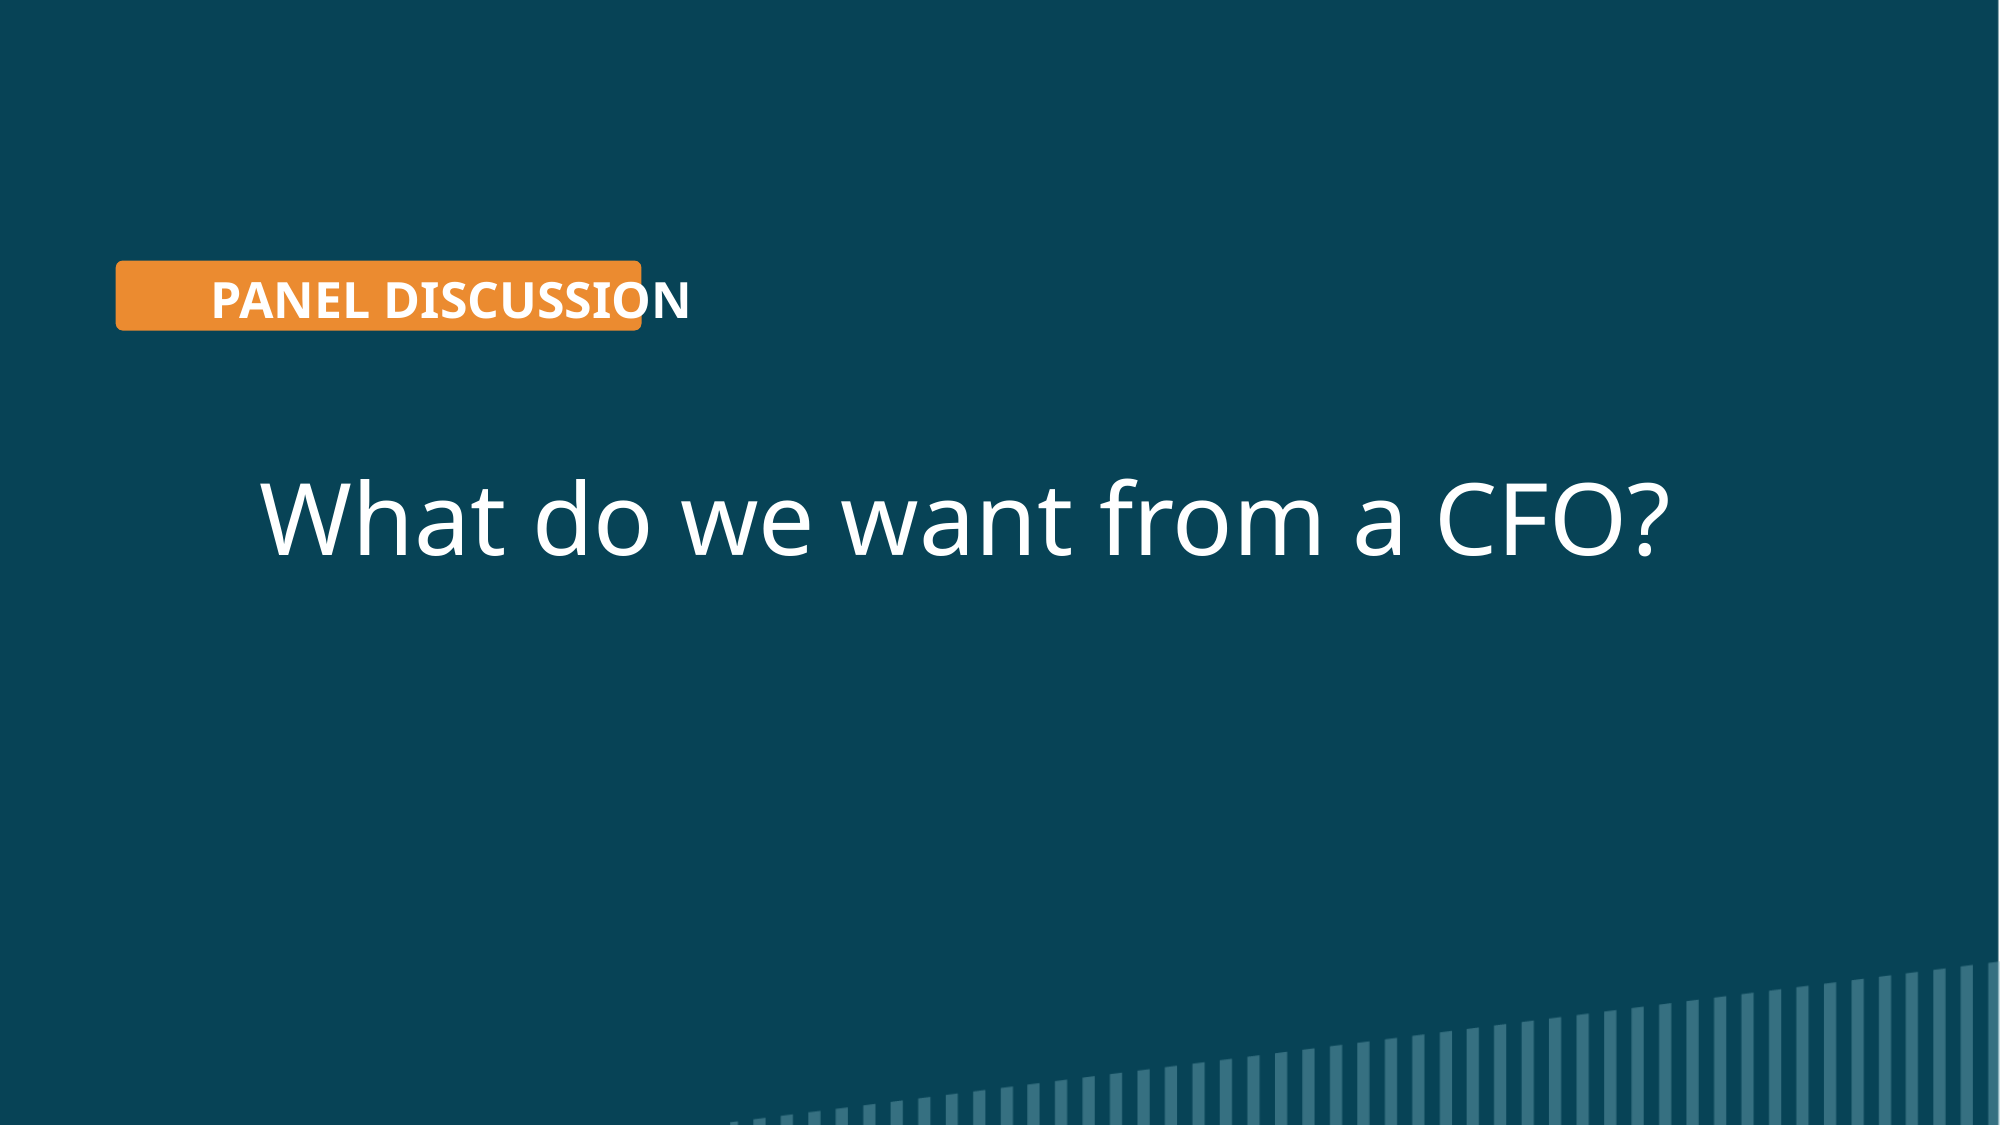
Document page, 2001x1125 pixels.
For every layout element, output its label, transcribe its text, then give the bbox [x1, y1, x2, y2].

subtitle Panel Discussion [195, 260, 1846, 449]
text_box [114, 259, 638, 332]
picture [0, 0, 2000, 1125]
text_box What do we want from a CFO? [245, 448, 1714, 583]
